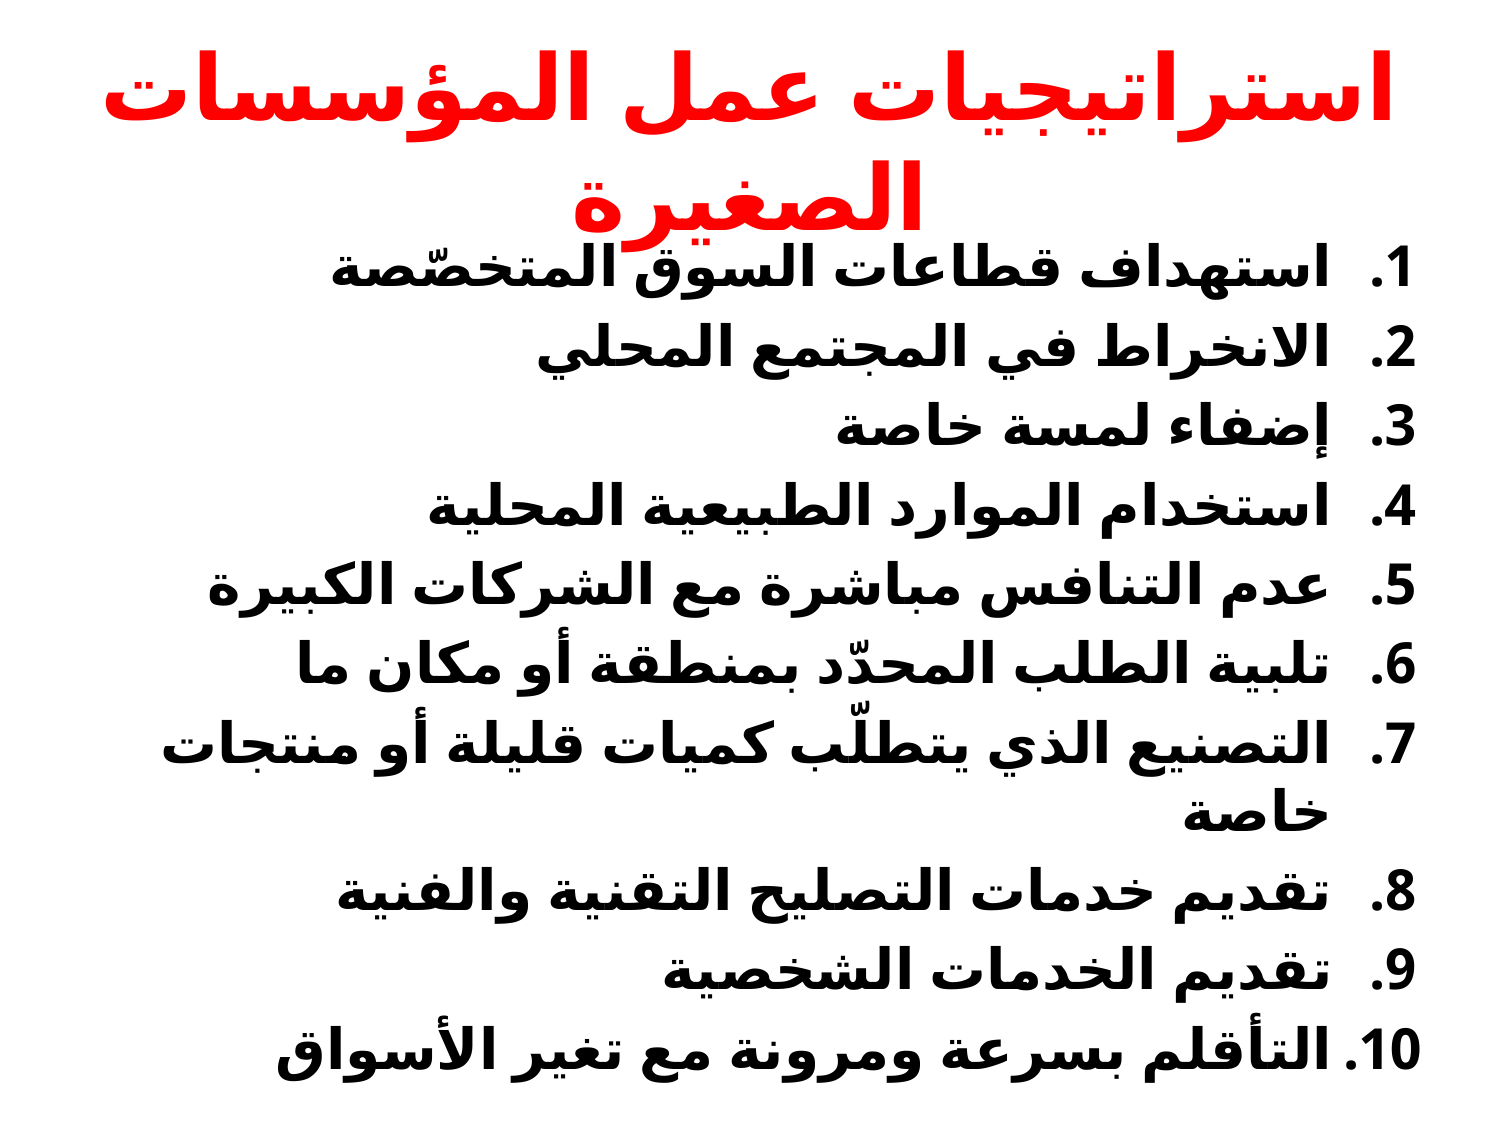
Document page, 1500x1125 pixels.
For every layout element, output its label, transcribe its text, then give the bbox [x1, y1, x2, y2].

title استراتيجيات عمل المؤسسات الصغيرة [75, 45, 1425, 222]
list استهداف قطاعات السوق المتخصّصة الانخراط في المجتمع المحلي إضفاء لمسة خاصة استخدام الموارد الطبيعية المحلية عدم التنافس مباشرة مع الشركات الكبيرة تلبية الطلب المحدّد بمنطقة أو مكان ما التصنيع الذي يتطلّب كميات قليلة أو منتجات خاصة تقديم خدمات التصليح التقنية والفنية تقديم الخدمات الشخصية التأقلم بسرعة ومرونة مع تغير الأسواق [0, 222, 1425, 1090]
